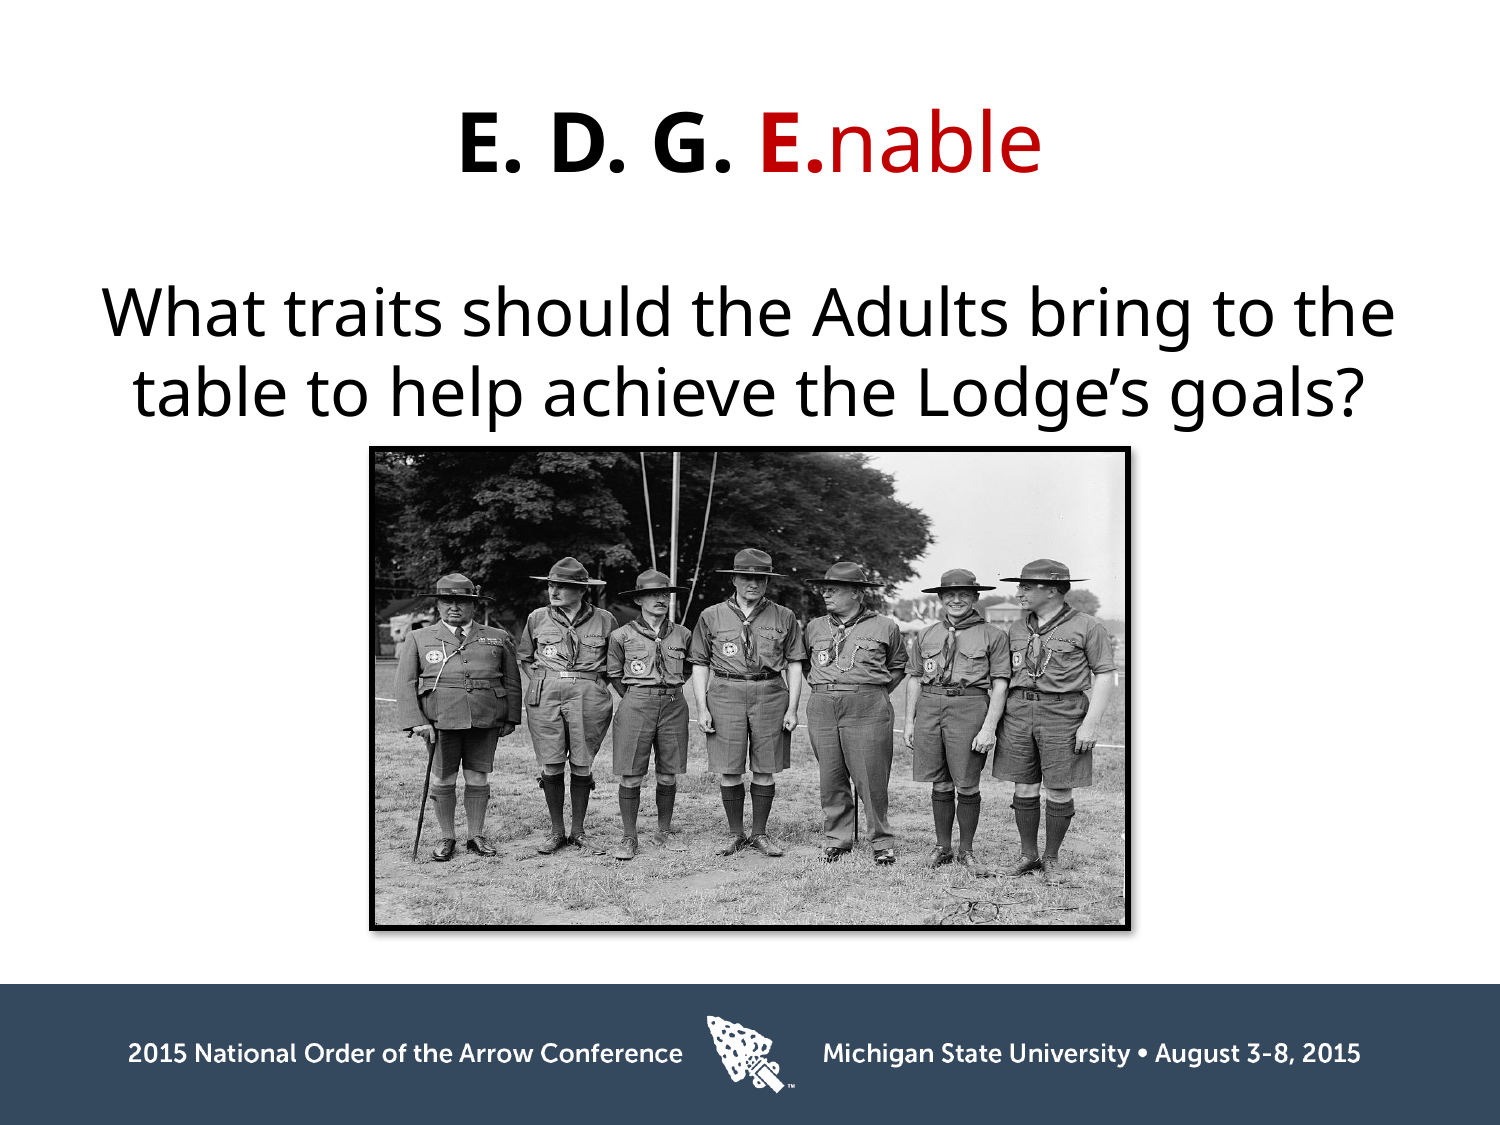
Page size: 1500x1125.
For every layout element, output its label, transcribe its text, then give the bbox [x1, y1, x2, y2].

picture [0, 0, 1500, 1125]
title E. D. G. E.nable [75, 45, 1425, 233]
list What traits should the Adults bring to the table to help achieve the Lodge’s goals? [75, 262, 1425, 1005]
